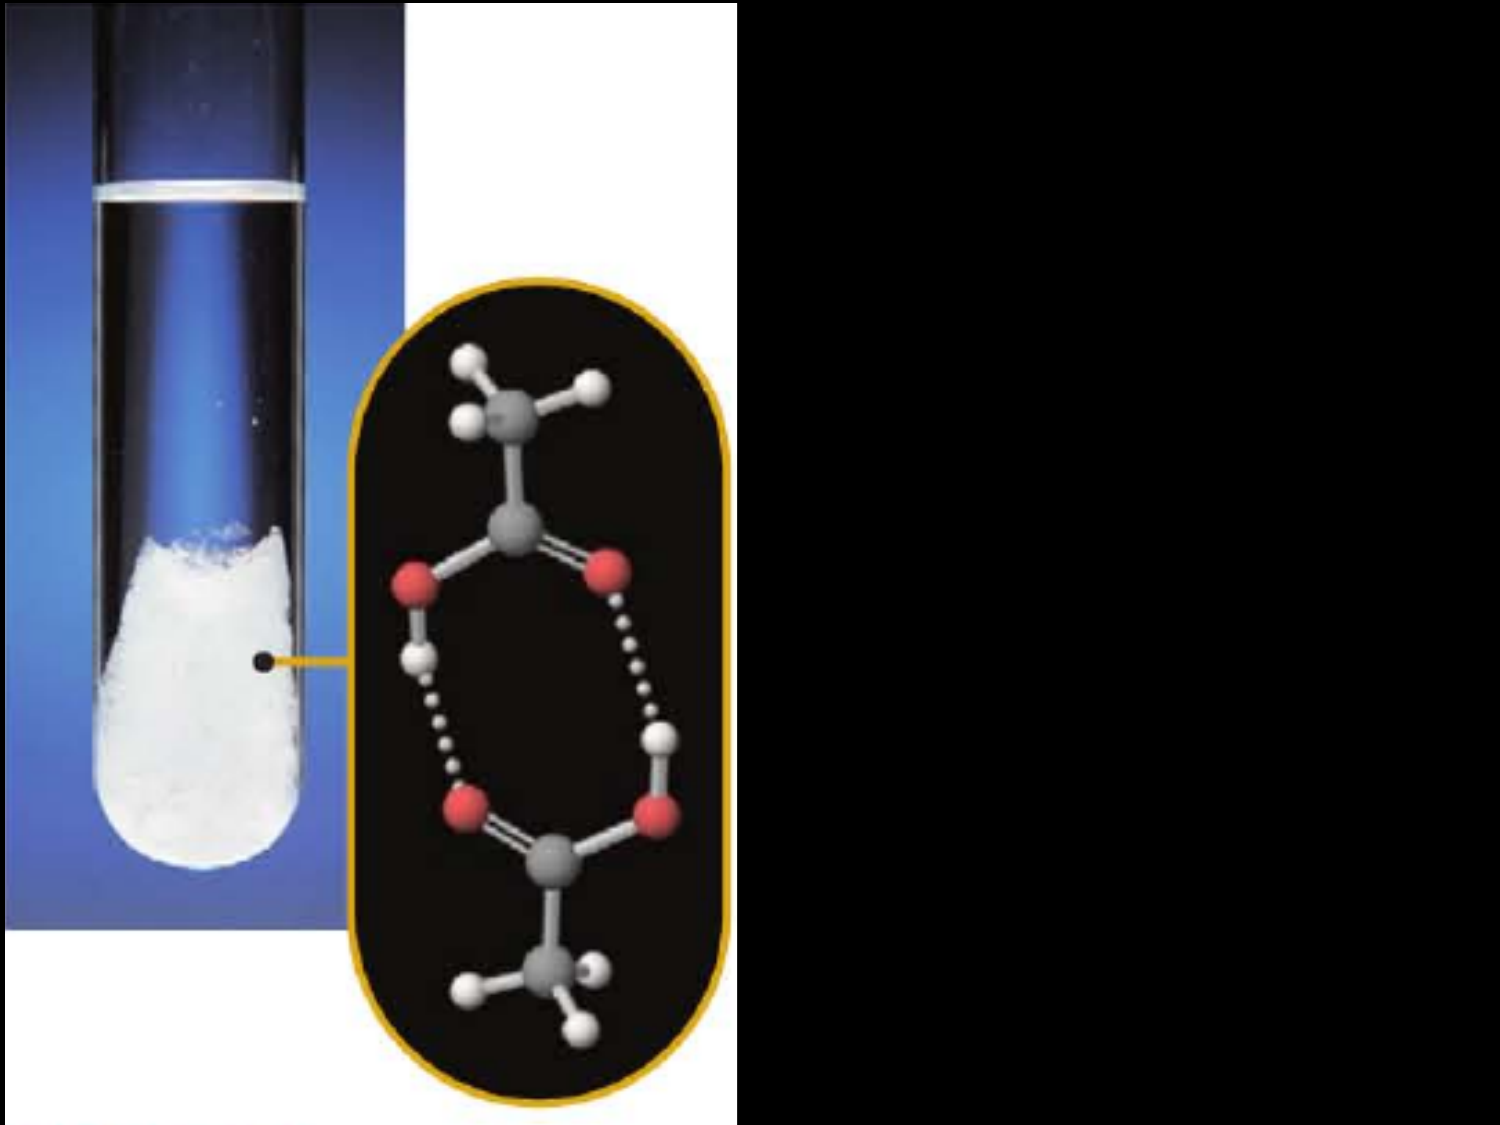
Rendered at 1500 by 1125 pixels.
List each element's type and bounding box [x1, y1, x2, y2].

picture [4, 3, 738, 1125]
